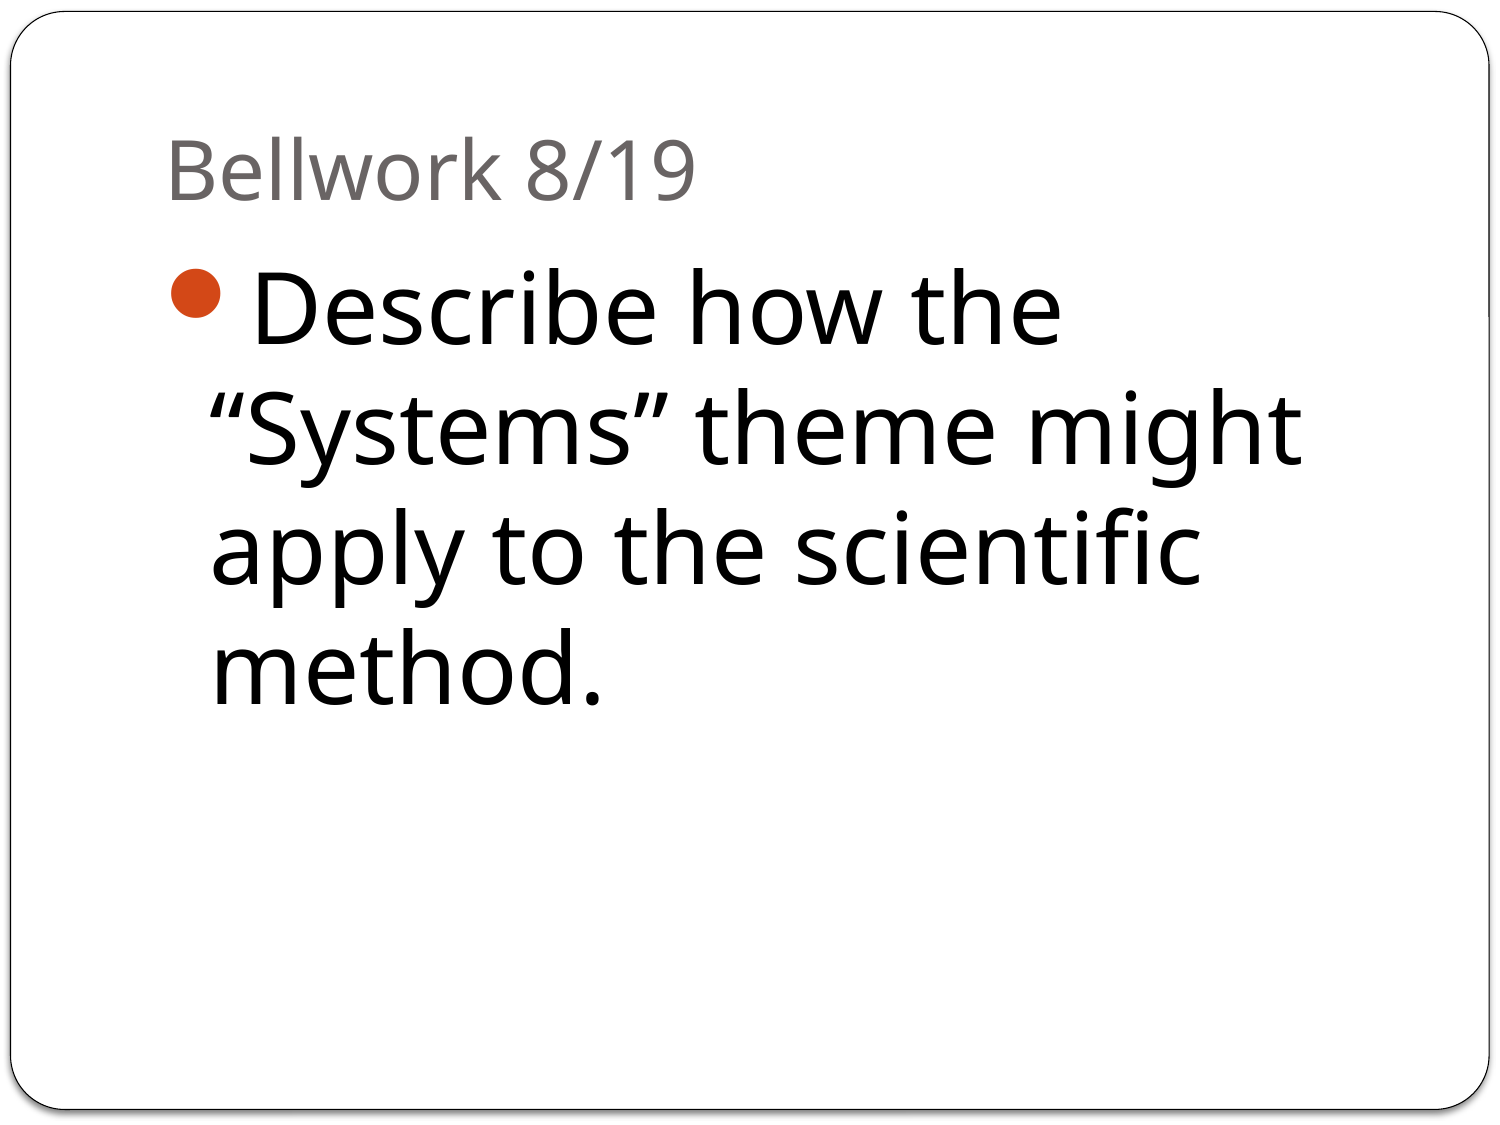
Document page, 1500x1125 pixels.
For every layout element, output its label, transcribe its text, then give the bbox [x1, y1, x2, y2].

list Describe how the “Systems” theme might apply to the scientific method. [150, 237, 1425, 988]
title Bellwork 8/19 [150, 45, 1425, 233]
